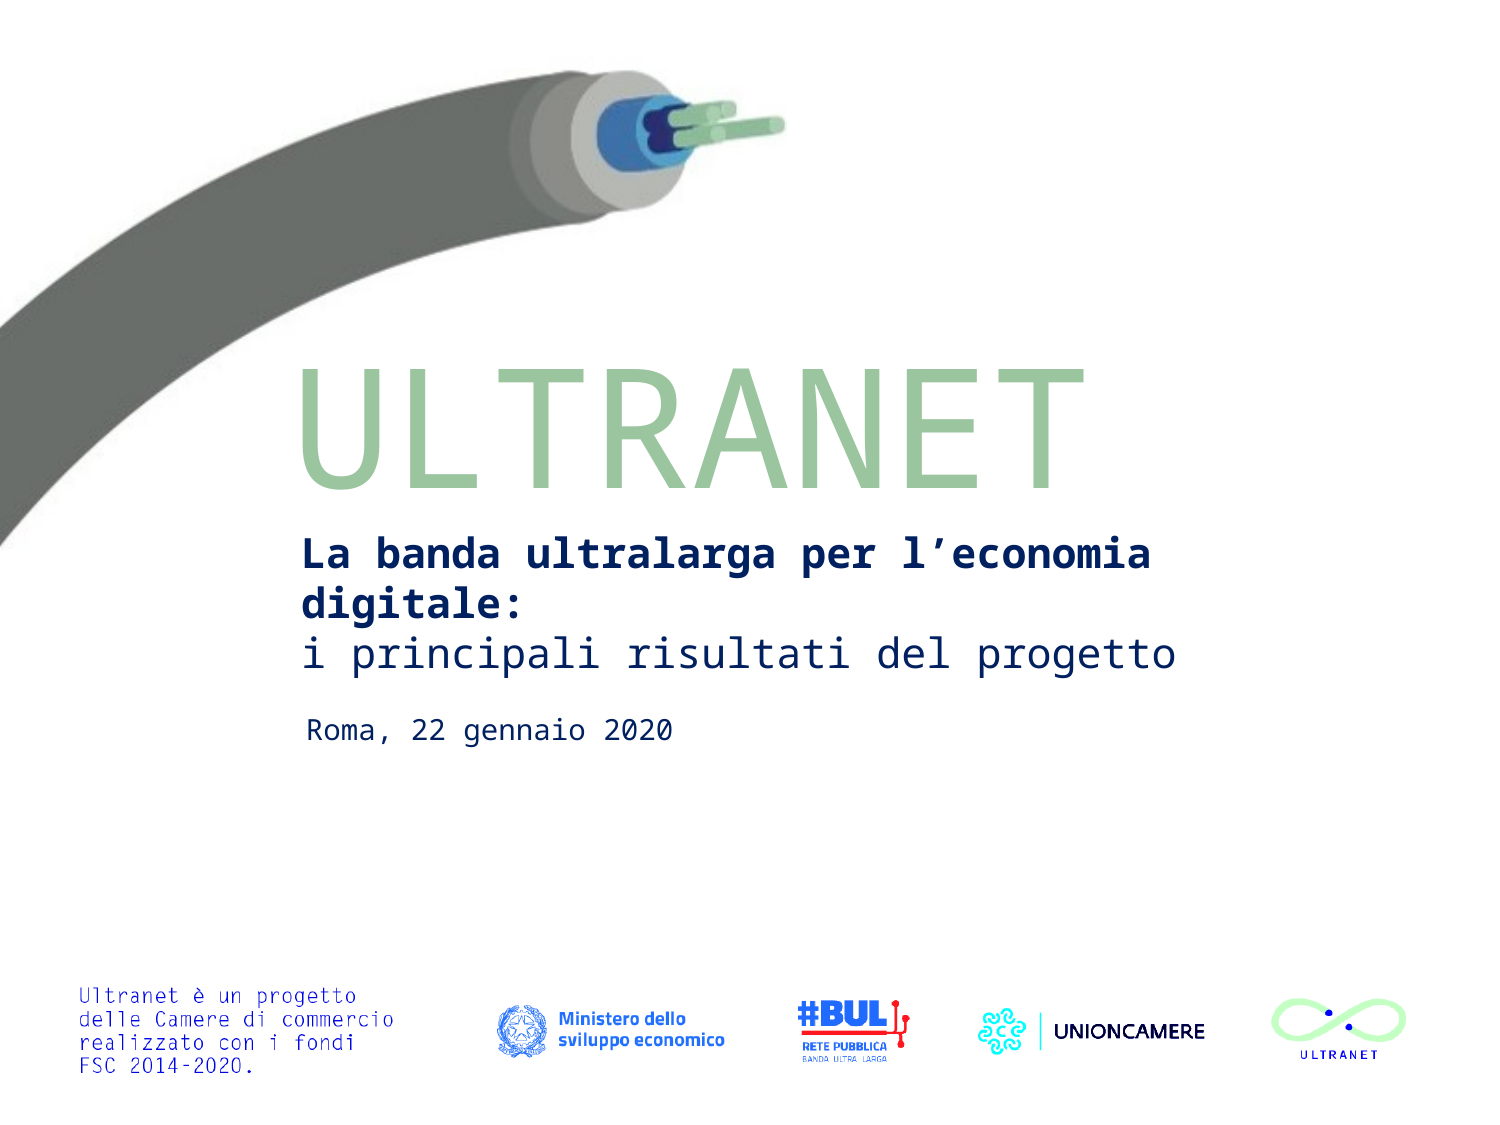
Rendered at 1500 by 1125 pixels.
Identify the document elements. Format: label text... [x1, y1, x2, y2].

picture [77, 984, 1406, 1079]
text_box Roma, 22 gennaio 2020 [291, 704, 1042, 754]
text_box ULTRANET [791, 314, 1500, 530]
text_box La banda ultralarga per l’economia digitale: i principali risultati del progetto [286, 519, 1219, 685]
picture [0, 54, 787, 551]
